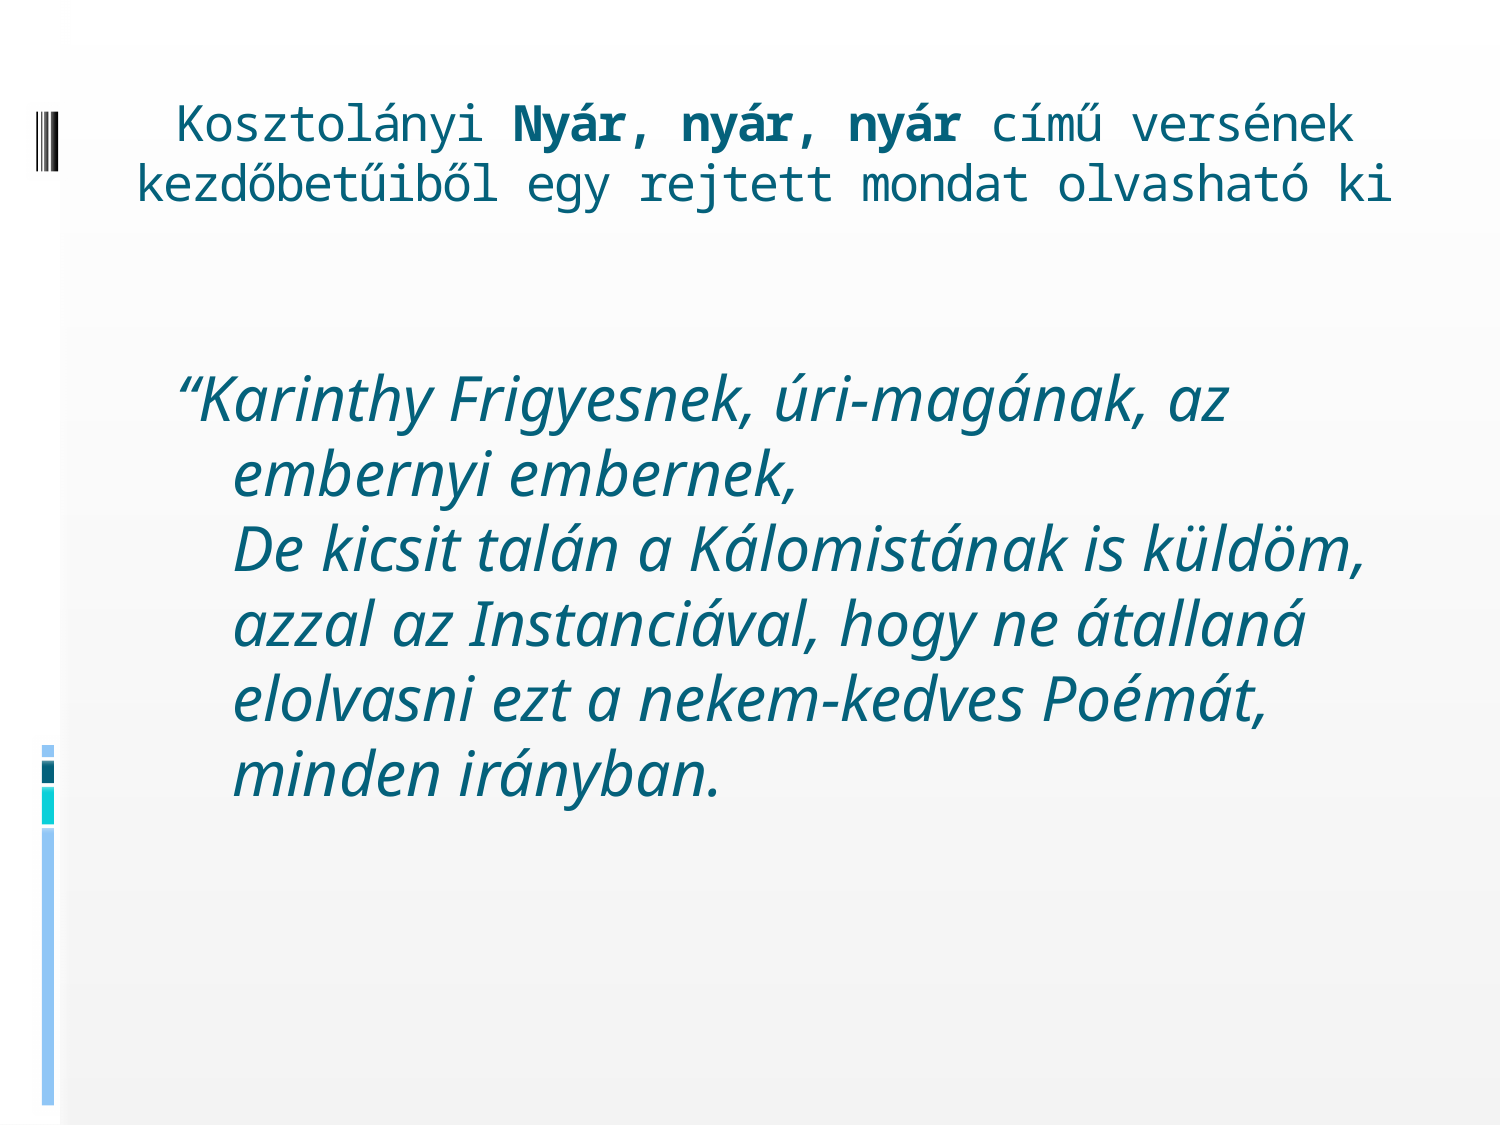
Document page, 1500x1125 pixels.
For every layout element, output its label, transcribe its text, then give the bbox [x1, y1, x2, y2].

list “Karinthy Frigyesnek, úri-magának, az embernyi embernek, De kicsit talán a Kálomistának is küldöm, azzal az Instanciával, hogy ne átallaná elolvasni ezt a nekem-kedves Poémát, minden irányban. [150, 351, 1425, 1043]
title Kosztolányi Nyár, nyár, nyár című versének kezdőbetűiből egy rejtett mondat olvasható ki [105, 83, 1425, 340]
